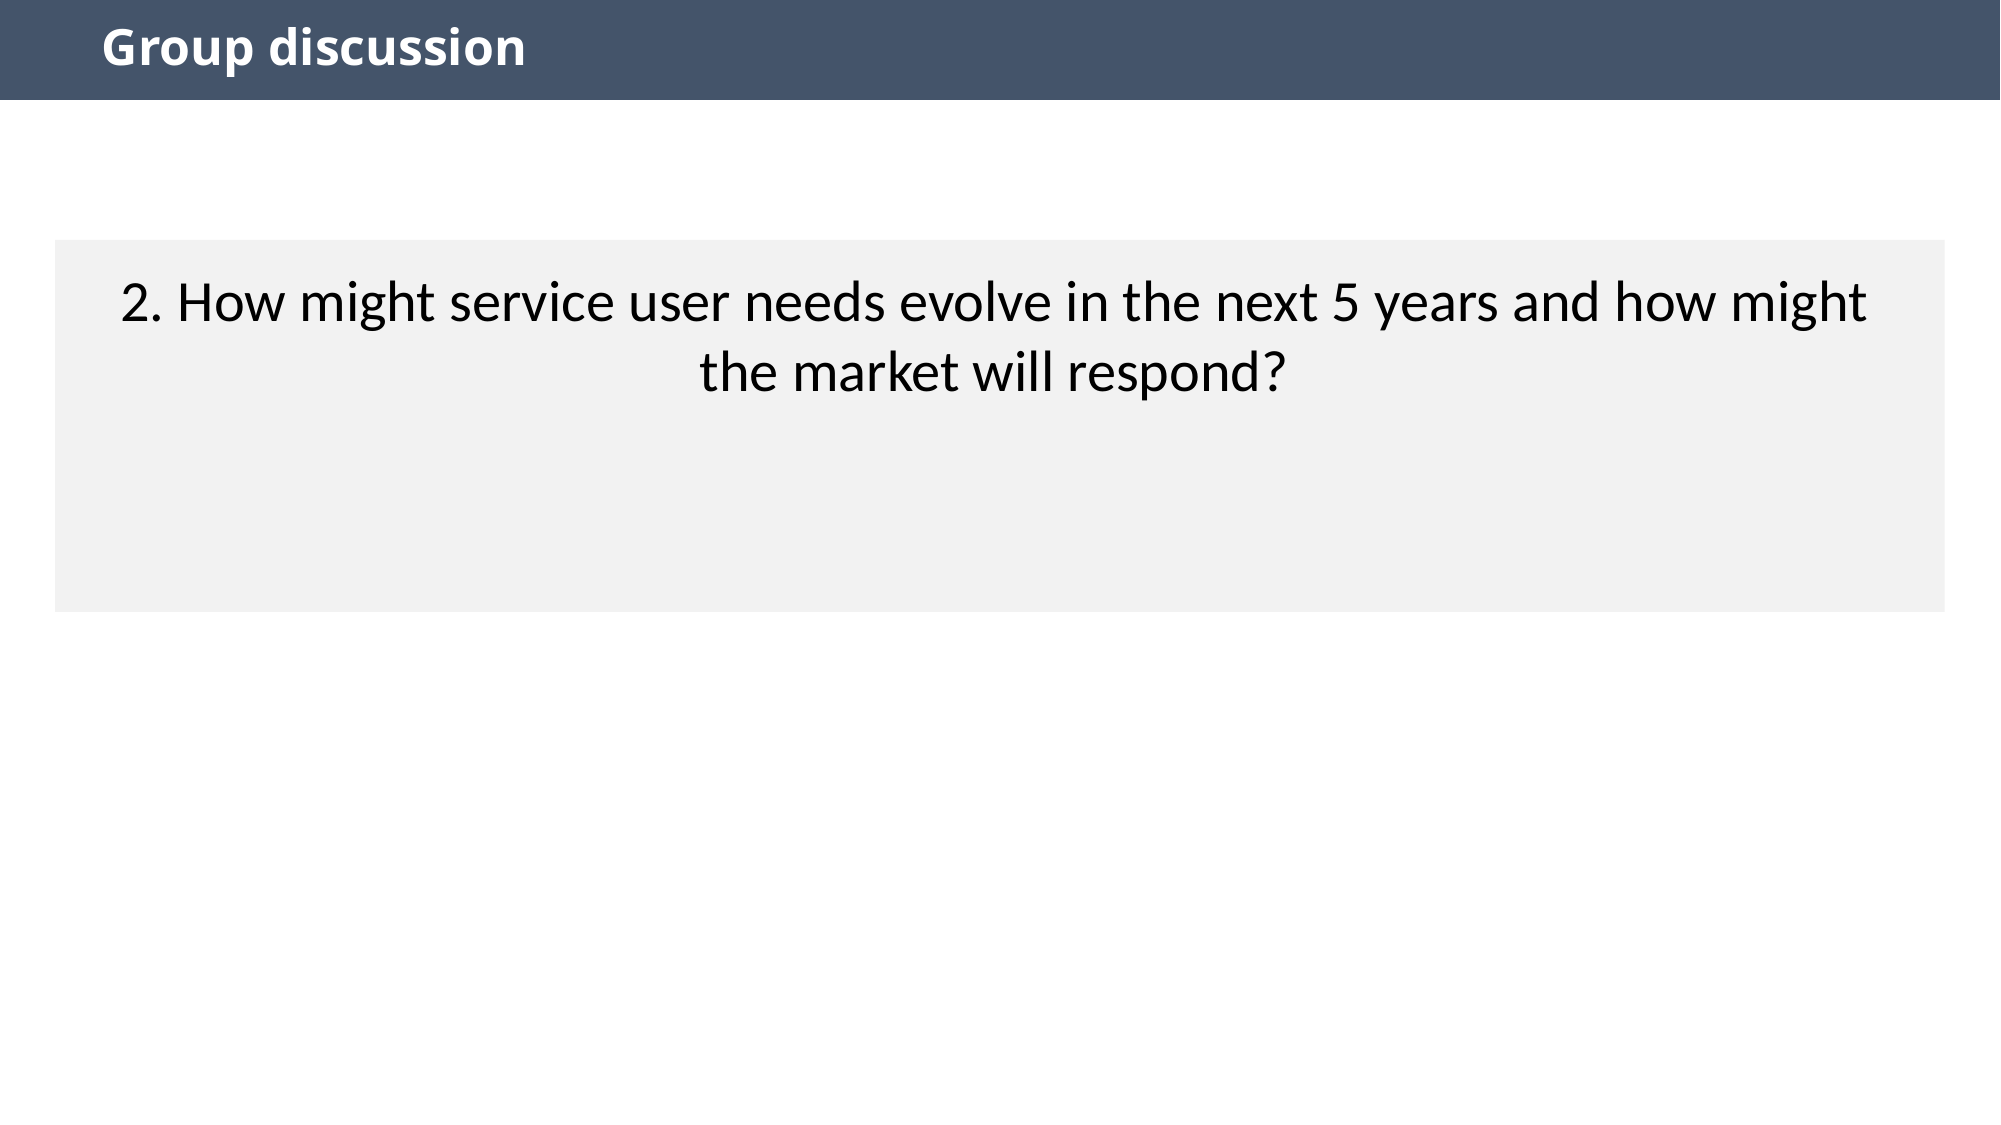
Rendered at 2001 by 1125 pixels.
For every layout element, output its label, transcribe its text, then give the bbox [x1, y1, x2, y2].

text_box Group discussion [101, 1, 1938, 111]
text_box 2. How might service user needs evolve in the next 5 years and how might the market will respond? [55, 239, 1945, 612]
text_box [0, 0, 2000, 100]
